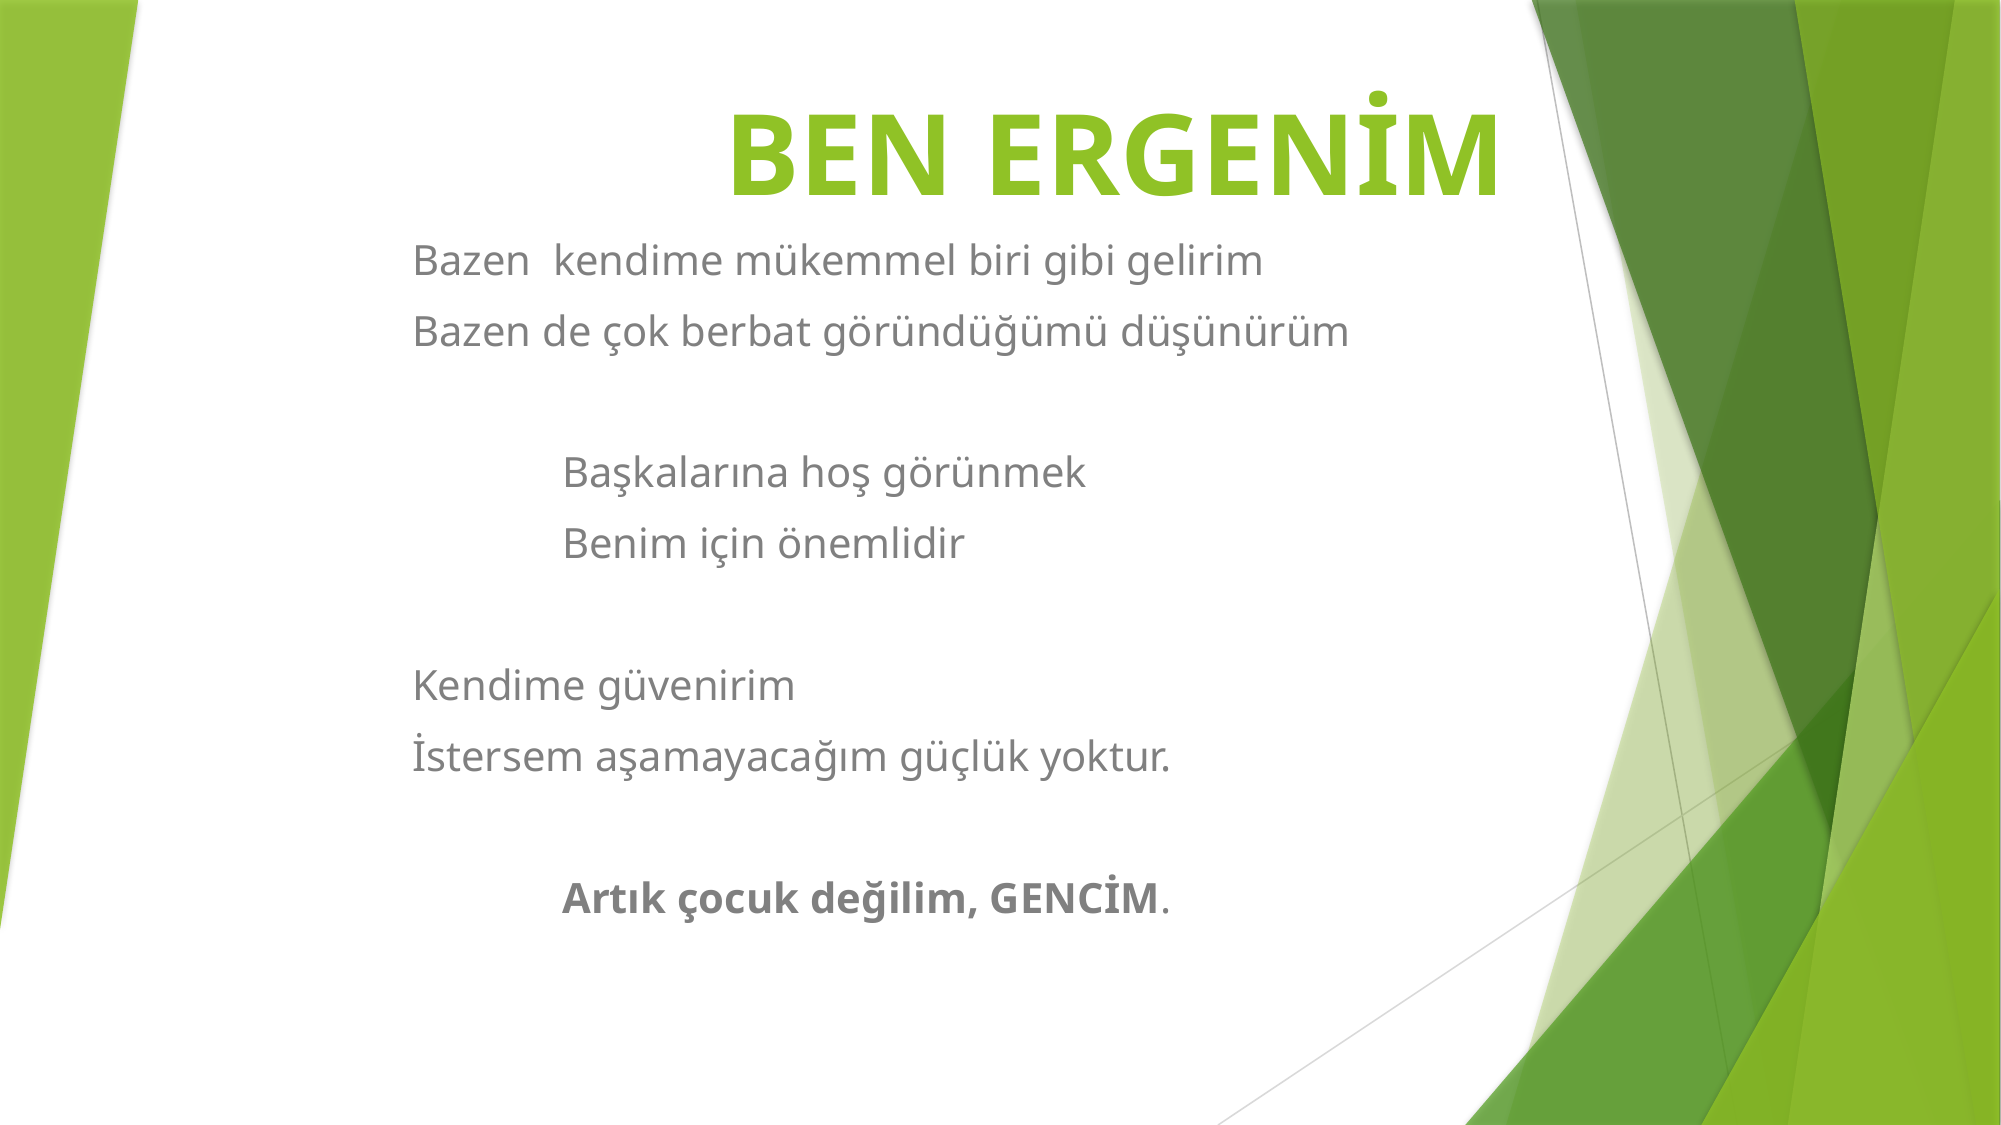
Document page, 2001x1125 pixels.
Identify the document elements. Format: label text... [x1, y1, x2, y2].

title BEN ERGENİM [247, 95, 1522, 225]
subtitle Bazen kendime mükemmel biri gibi gelirim Bazen de çok berbat göründüğümü düşünürüm Başkalarına hoş görünmek Benim için önemlidir Kendime güvenirim İstersem aşamayacağım güçlük yoktur. Artık çocuk değilim, GENCİM. [247, 225, 1522, 1003]
